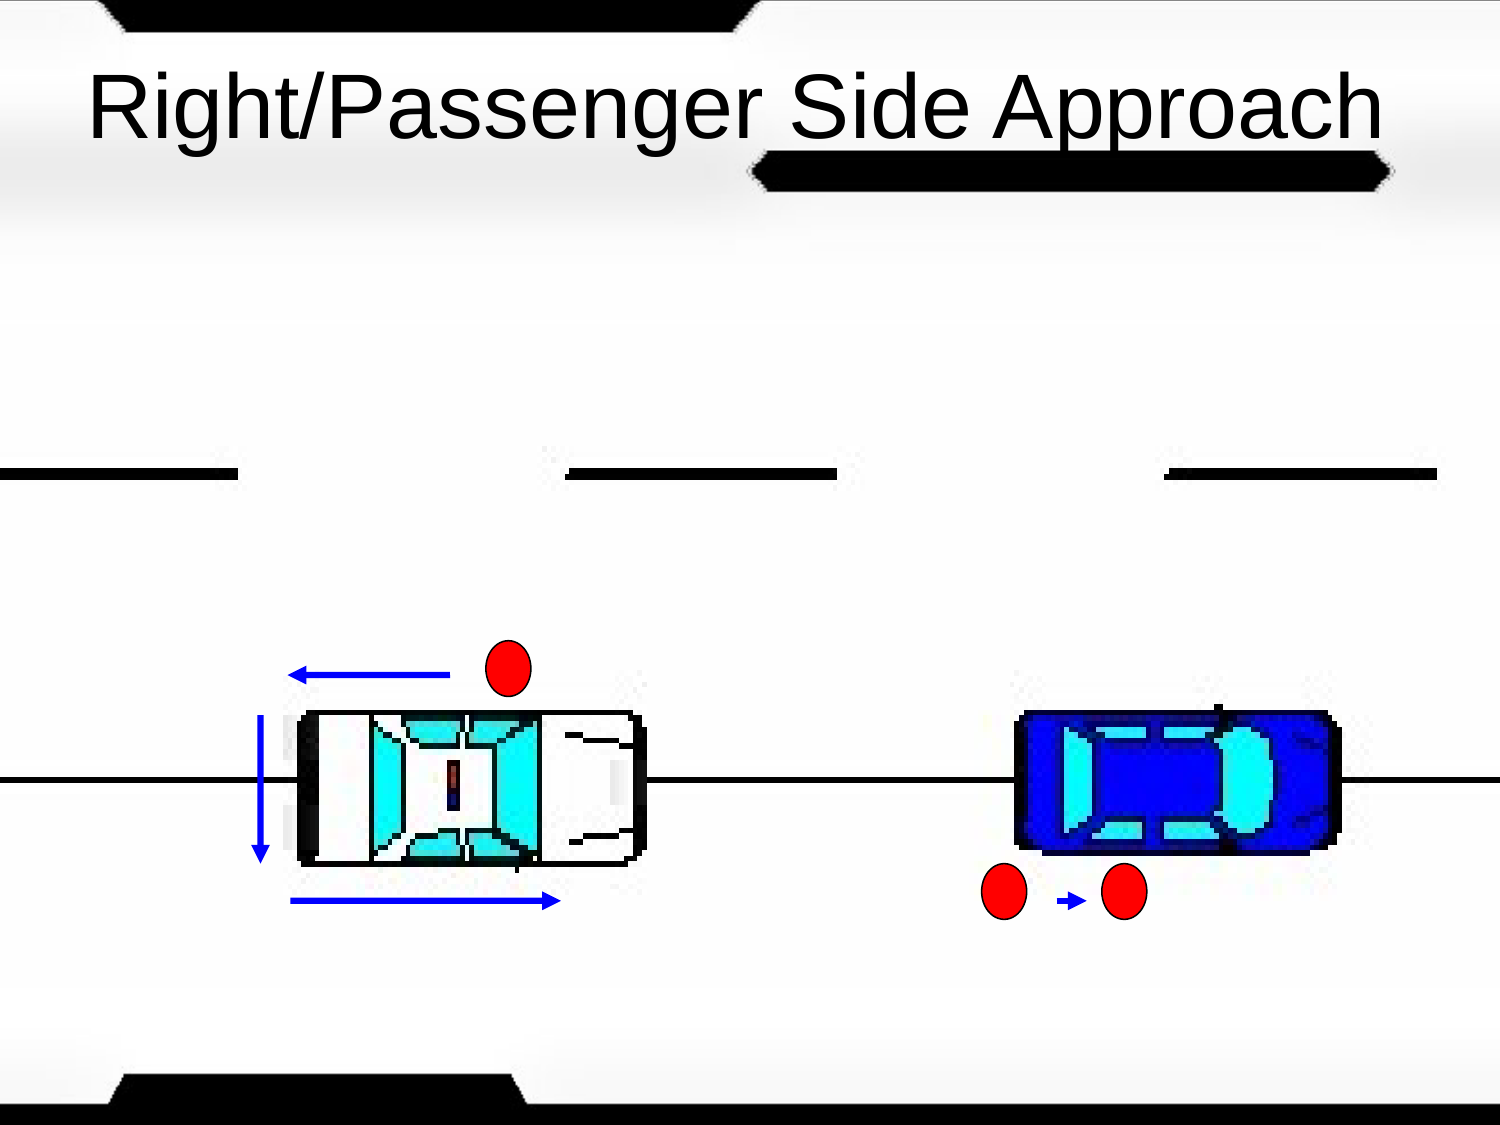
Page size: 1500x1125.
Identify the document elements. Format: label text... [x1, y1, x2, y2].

title Right/Passenger Side Approach [31, 22, 1442, 181]
picture [0, 0, 1500, 324]
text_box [0, 324, 1500, 988]
picture [0, 988, 1500, 1125]
